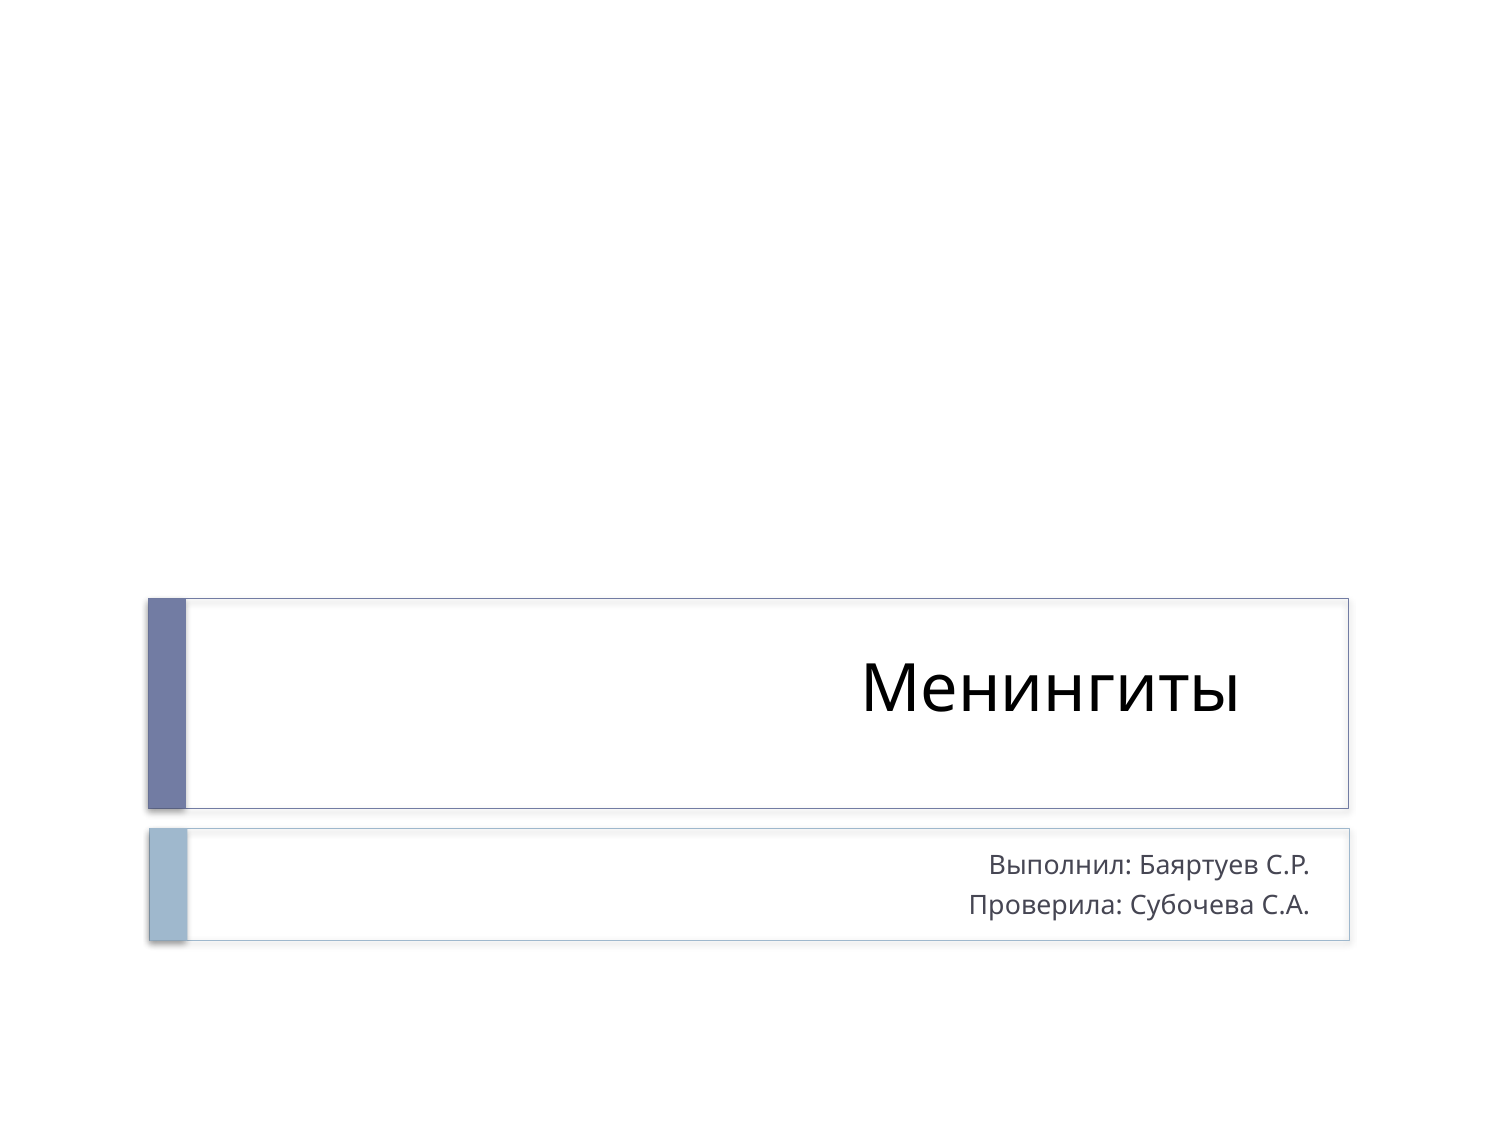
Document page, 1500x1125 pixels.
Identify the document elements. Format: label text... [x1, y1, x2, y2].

subtitle Выполнил: Баяртуев С.Р. Проверила: Субочева С.А. [200, 840, 1325, 929]
title Менингиты [200, 637, 1325, 800]
